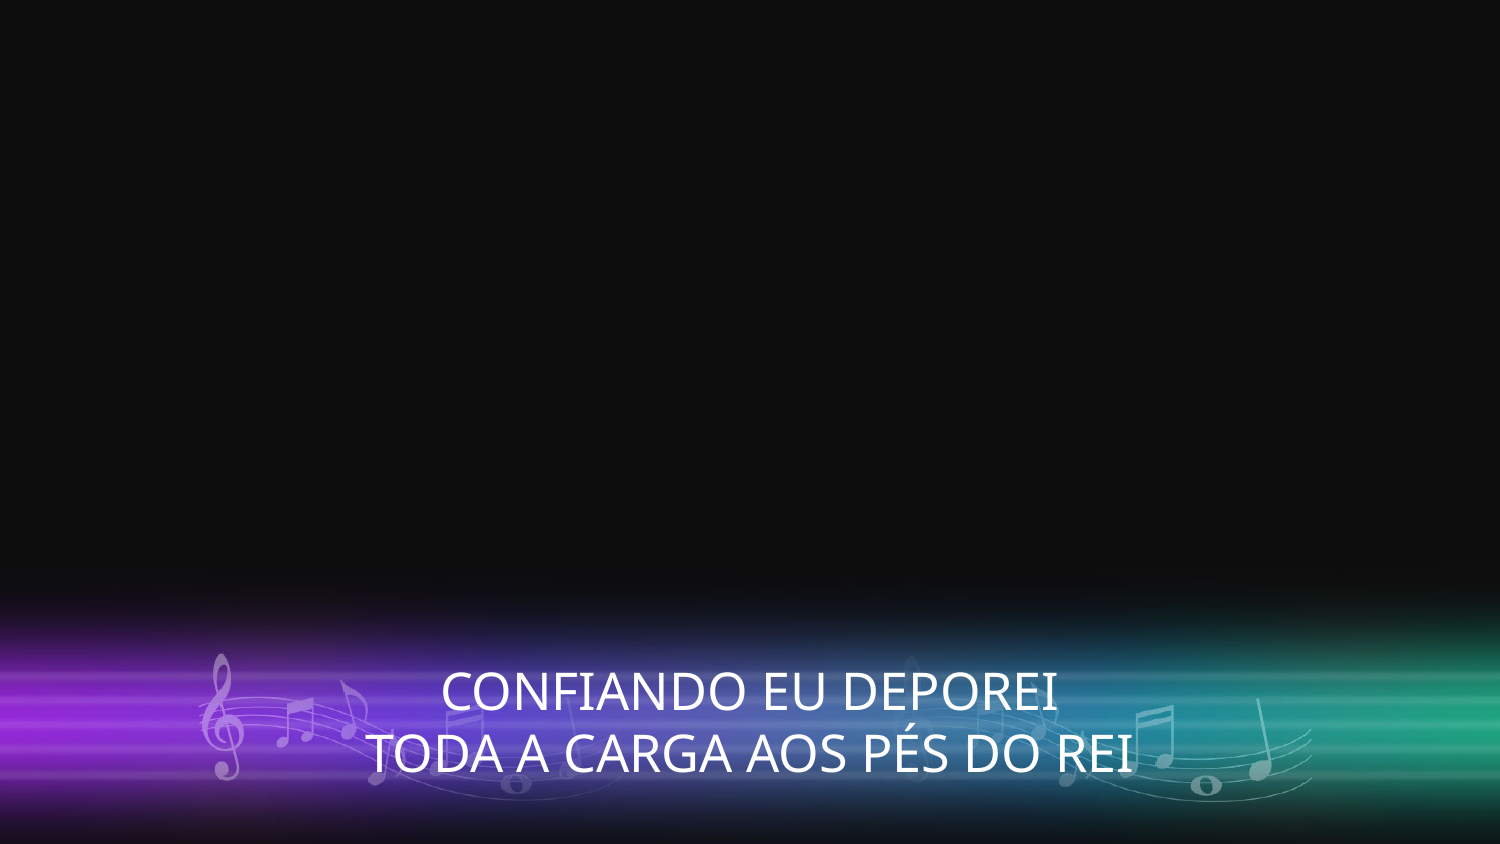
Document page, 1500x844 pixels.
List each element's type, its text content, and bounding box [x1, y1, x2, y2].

text_box CONFIANDO EU DEPOREI TODA A CARGA AOS PÉS DO REI [265, 651, 1235, 791]
picture [0, 0, 1500, 844]
